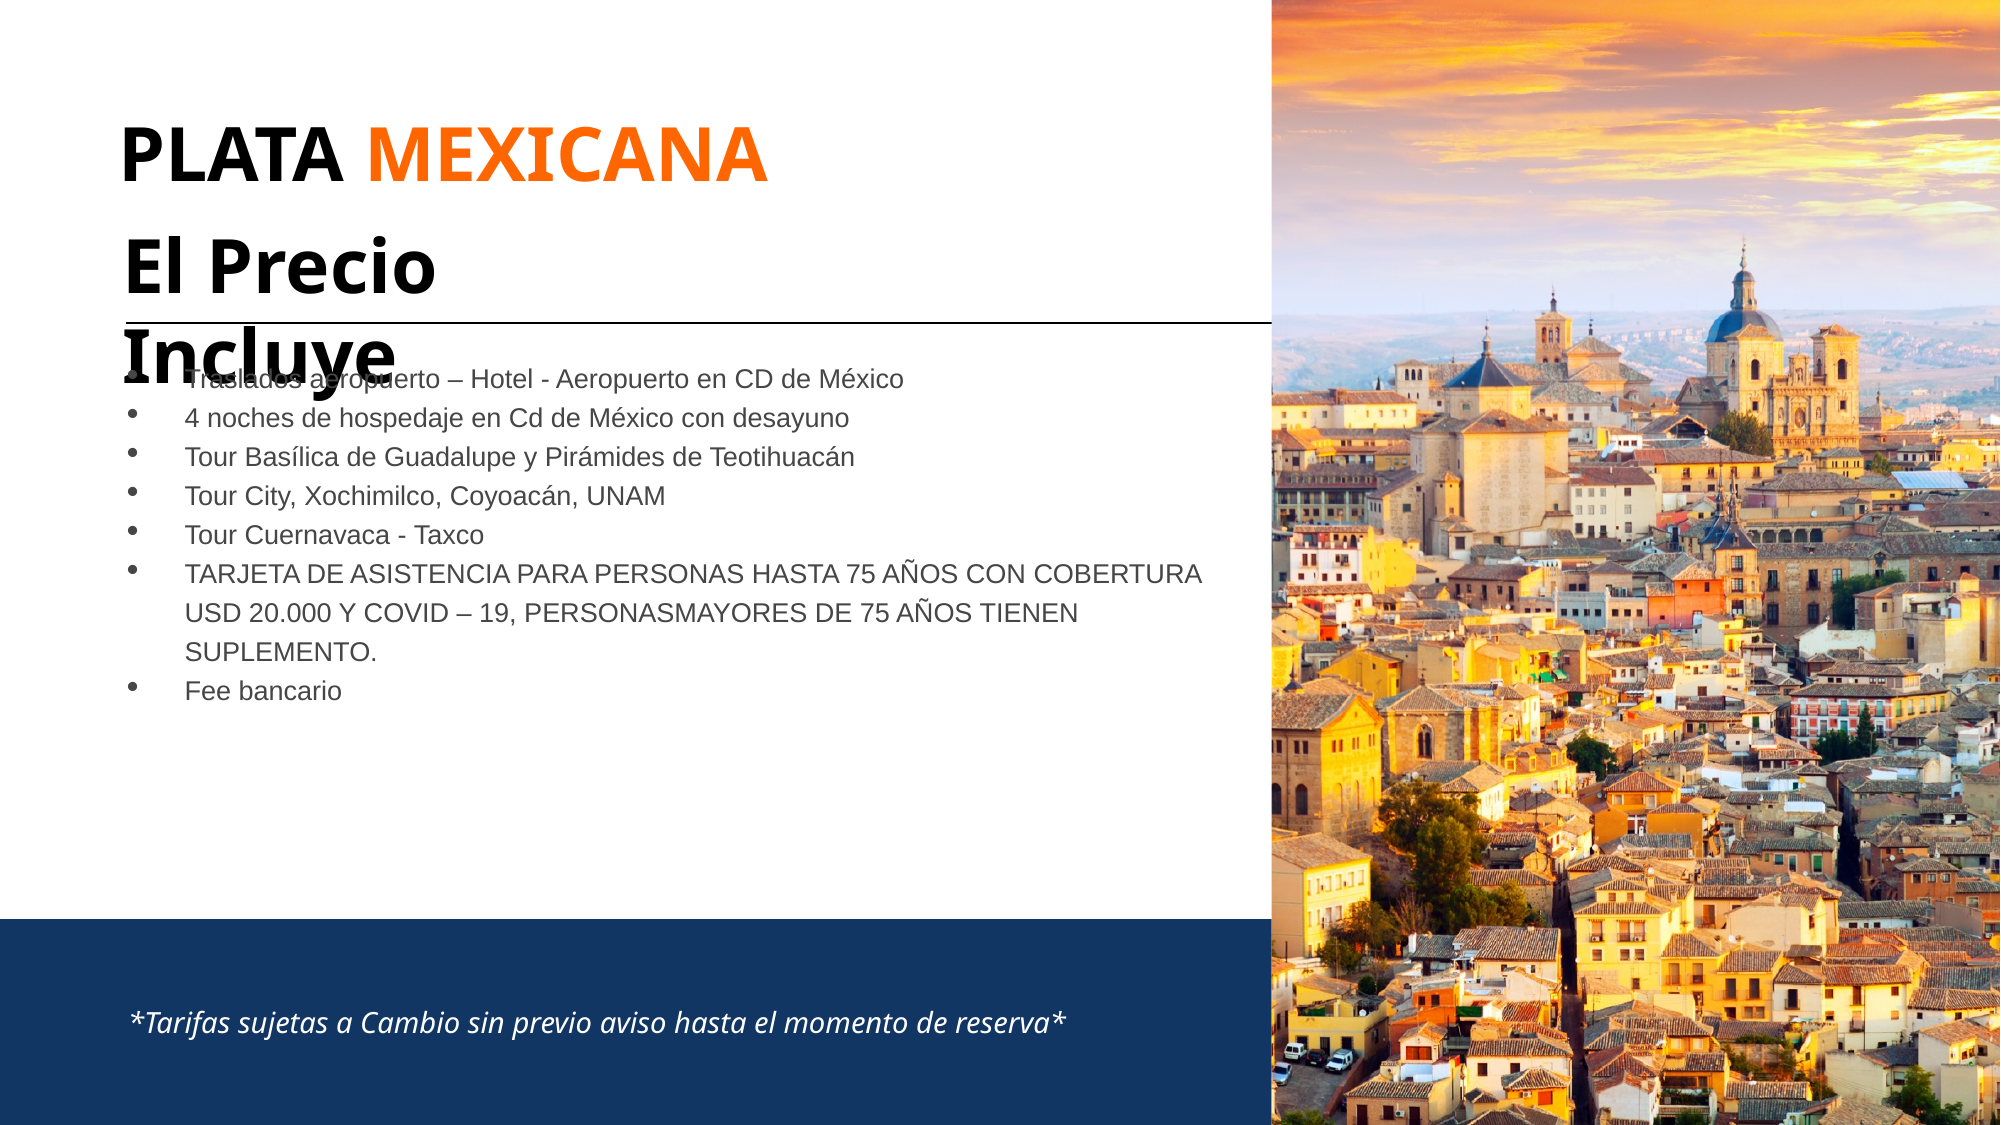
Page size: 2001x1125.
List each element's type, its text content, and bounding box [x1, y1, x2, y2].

text_box PLATA MEXICANA [103, 99, 1262, 205]
picture [1271, 0, 2000, 1125]
text_box [0, 918, 1271, 1125]
text_box El Precio Incluye [107, 211, 729, 406]
text_box Traslados aeropuerto – Hotel - Aeropuerto en CD de México 4 noches de hospedaje en Cd de México con desayuno Tour Basílica de Guadalupe y Pirámides de Teotihuacán Tour City, Xochimilco, Coyoacán, UNAM Tour Cuernavaca - Taxco TARJETA DE ASISTENCIA PARA PERSONAS HASTA 75 AÑOS CON COBERTURA USD 20.000 Y COVID – 19, PERSONASMAYORES DE 75 AÑOS TIENEN SUPLEMENTO. Fee bancario [113, 347, 1230, 753]
text_box *Tarifas sujetas a Cambio sin previo aviso hasta el momento de reserva* [113, 979, 1156, 1048]
